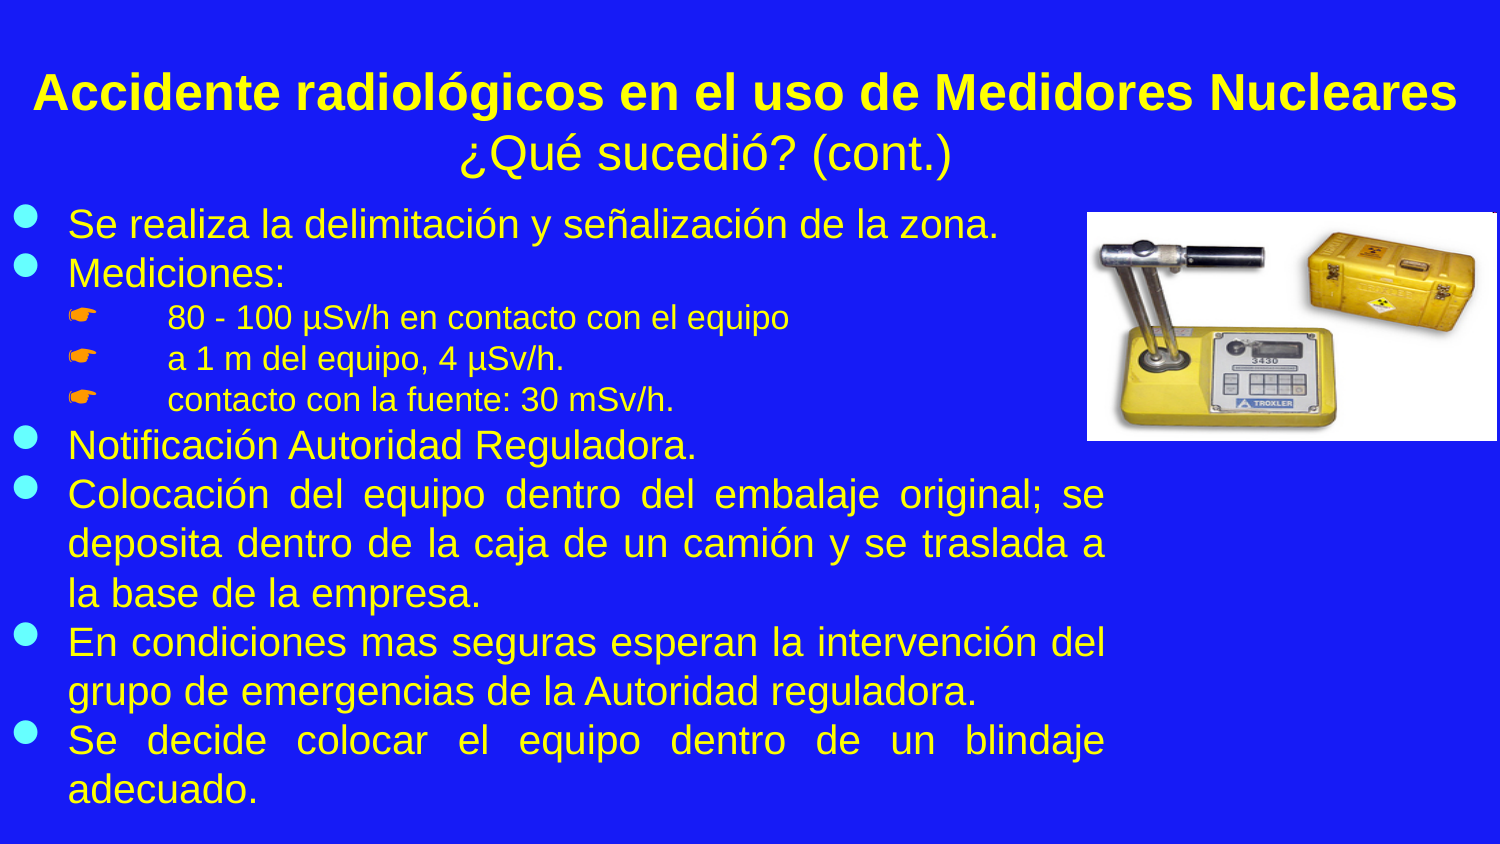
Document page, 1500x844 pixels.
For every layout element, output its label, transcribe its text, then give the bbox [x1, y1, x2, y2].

picture [1087, 212, 1497, 441]
text_box ¿Qué sucedió? (cont.) [443, 113, 1152, 186]
text_box Accidente radiológicos en el uso de Medidores Nucleares [17, 53, 1500, 127]
text_box Se realiza la delimitación y señalización de la zona. Mediciones: 80 - 100 µSv/h en contacto con el equipo a 1 m del equipo, 4 µSv/h. contacto con la fuente: 30 mSv/h. Notificación Autoridad Reguladora. Colocación del equipo dentro del embalaje original; se deposita dentro de la caja de un camión y se traslada a la base de la empresa. En condiciones mas seguras esperan la intervención del grupo de emergencias de la Autoridad reguladora. Se decide colocar el equipo dentro de un blindaje adecuado. [10, 197, 1107, 818]
